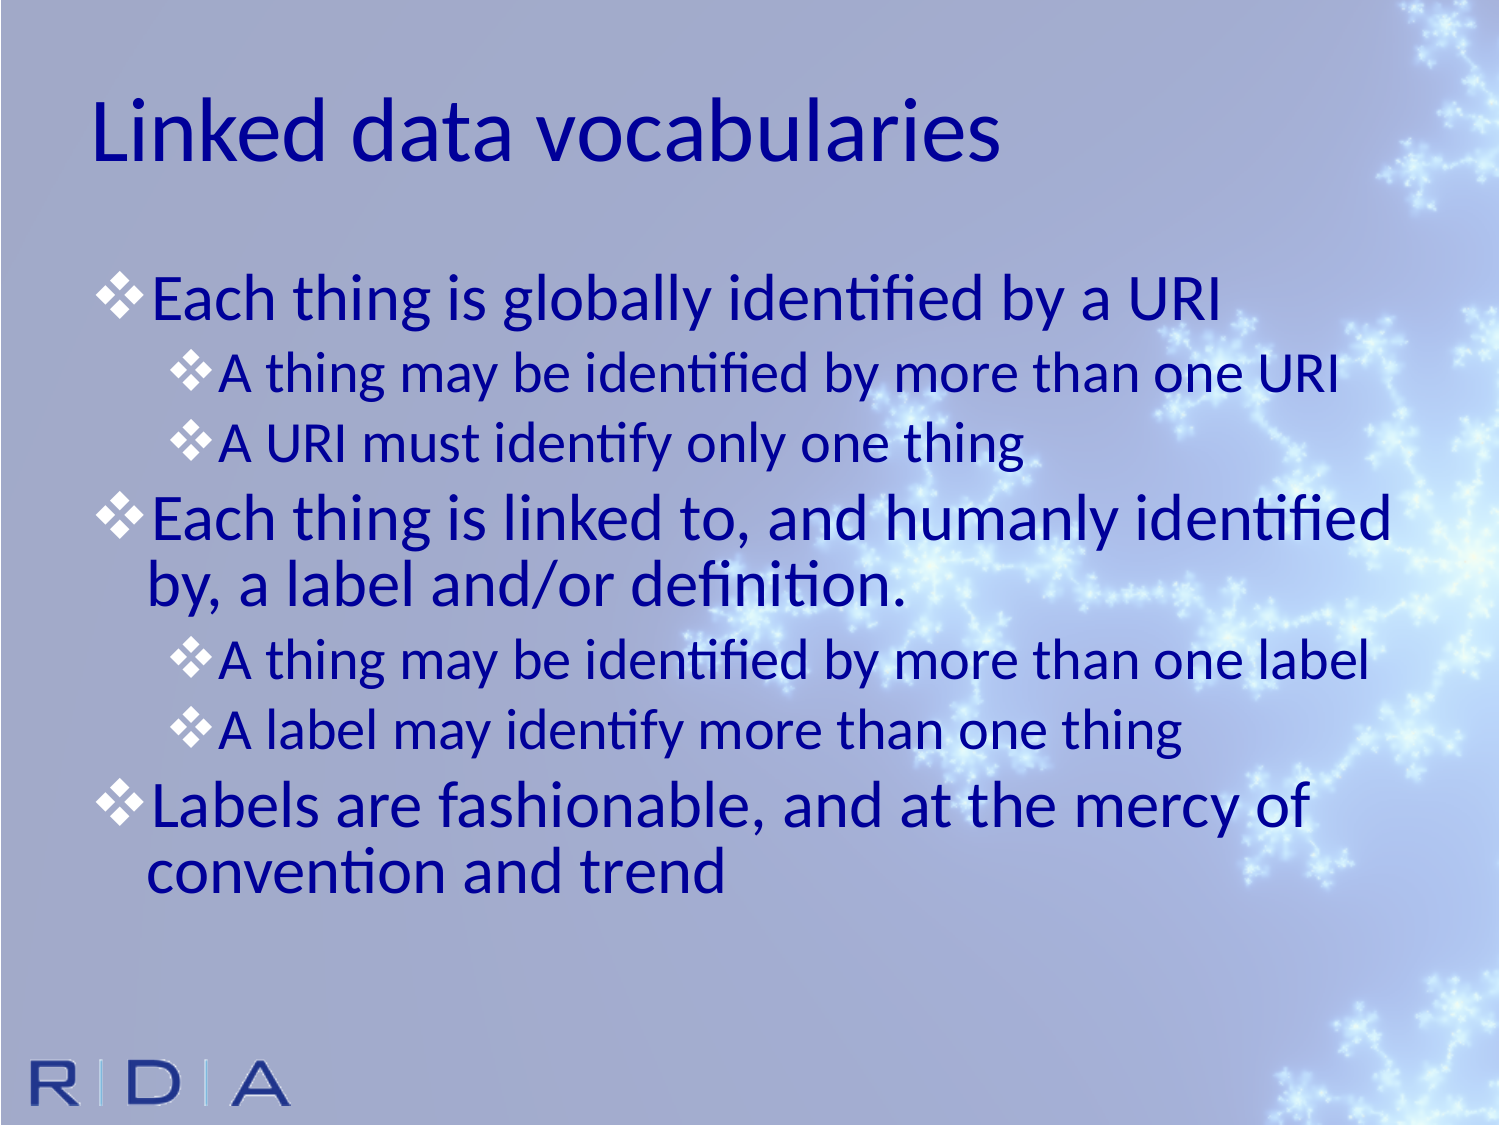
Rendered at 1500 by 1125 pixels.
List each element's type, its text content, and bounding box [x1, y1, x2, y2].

title Linked data vocabularies [75, 45, 1425, 233]
list Each thing is globally identified by a URI A thing may be identified by more than one URI A URI must identify only one thing Each thing is linked to, and humanly identified by, a label and/or definition. A thing may be identified by more than one label A label may identify more than one thing Labels are fashionable, and at the mercy of convention and trend [75, 262, 1425, 1005]
picture [1, 0, 1499, 1125]
